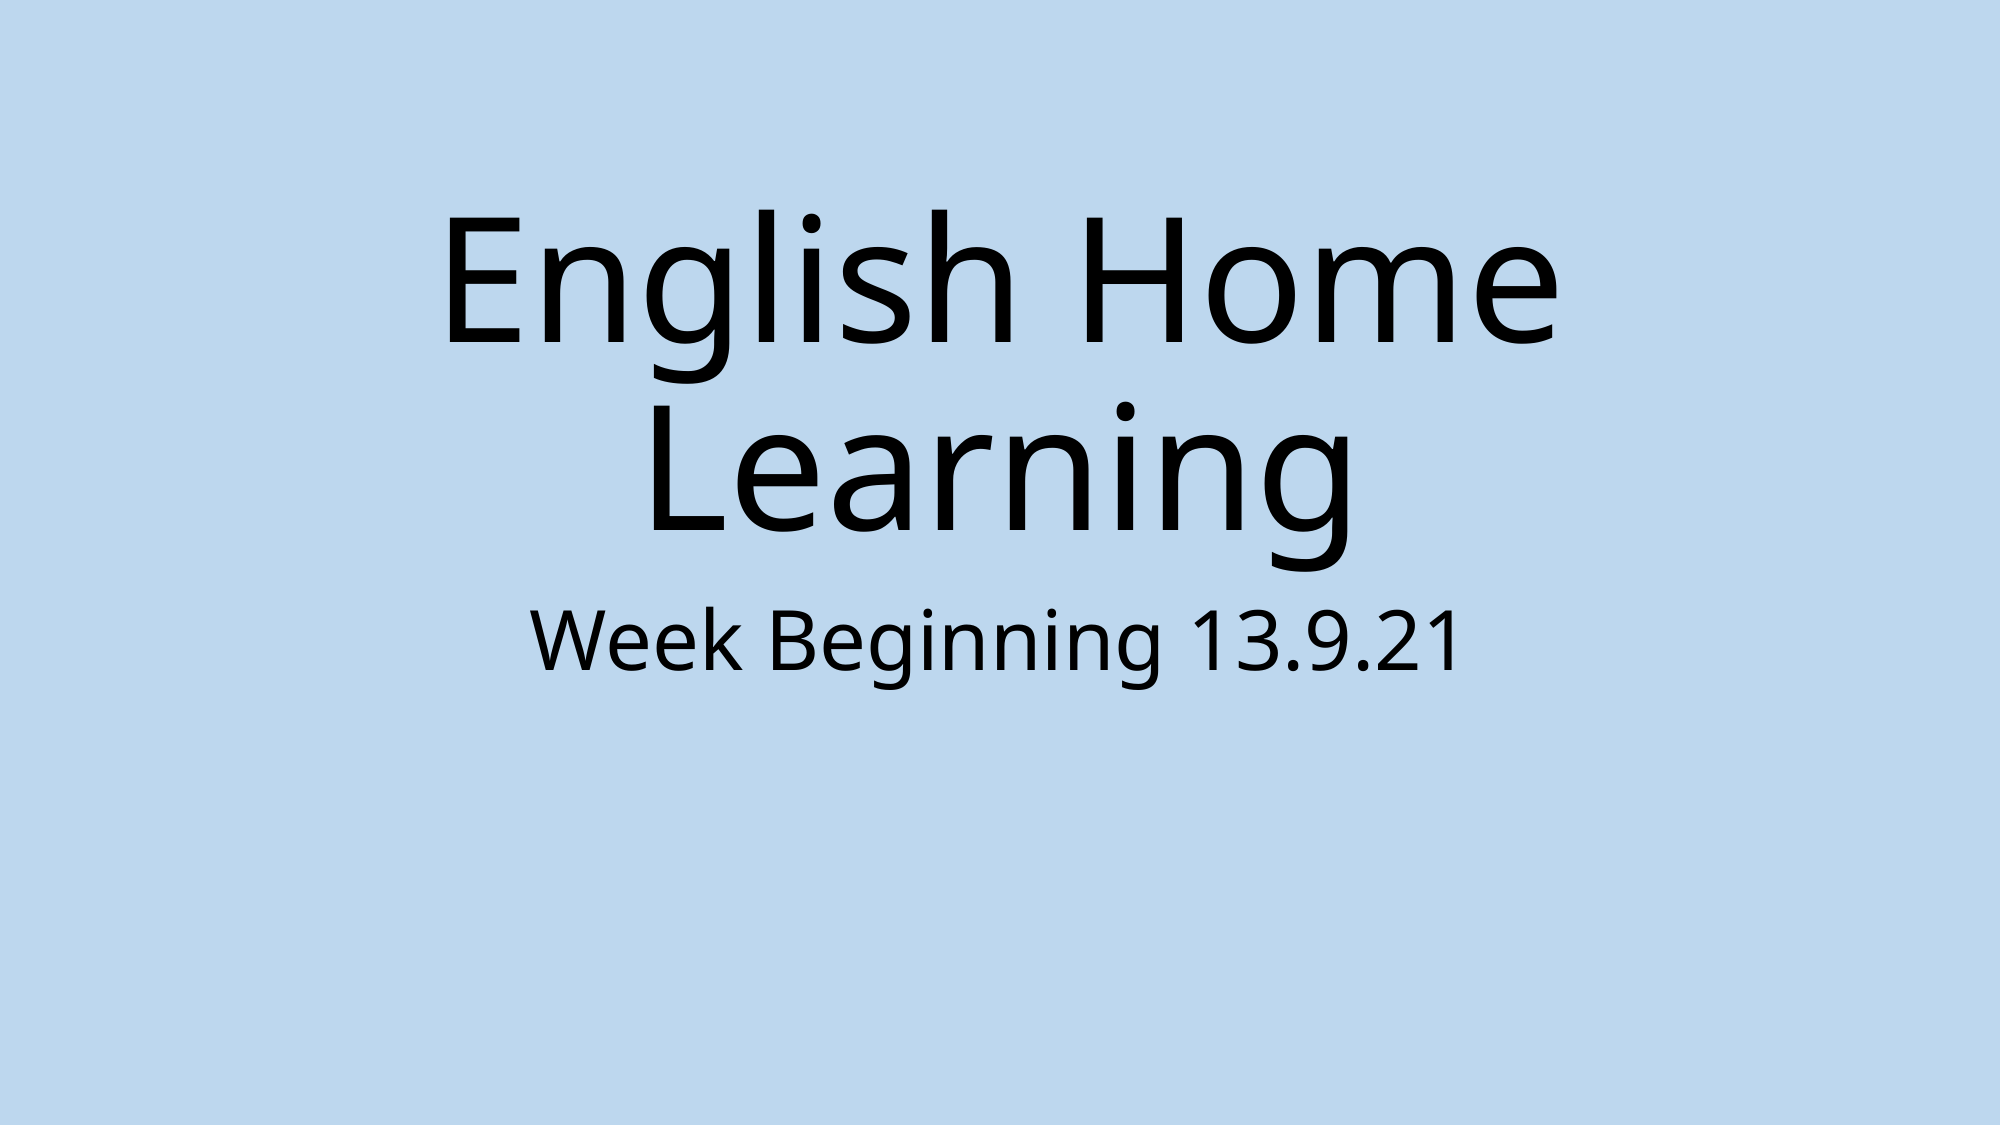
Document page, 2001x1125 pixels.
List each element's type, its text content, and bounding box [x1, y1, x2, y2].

title English Home Learning [249, 184, 1750, 576]
subtitle Week Beginning 13.9.21 [249, 590, 1750, 863]
